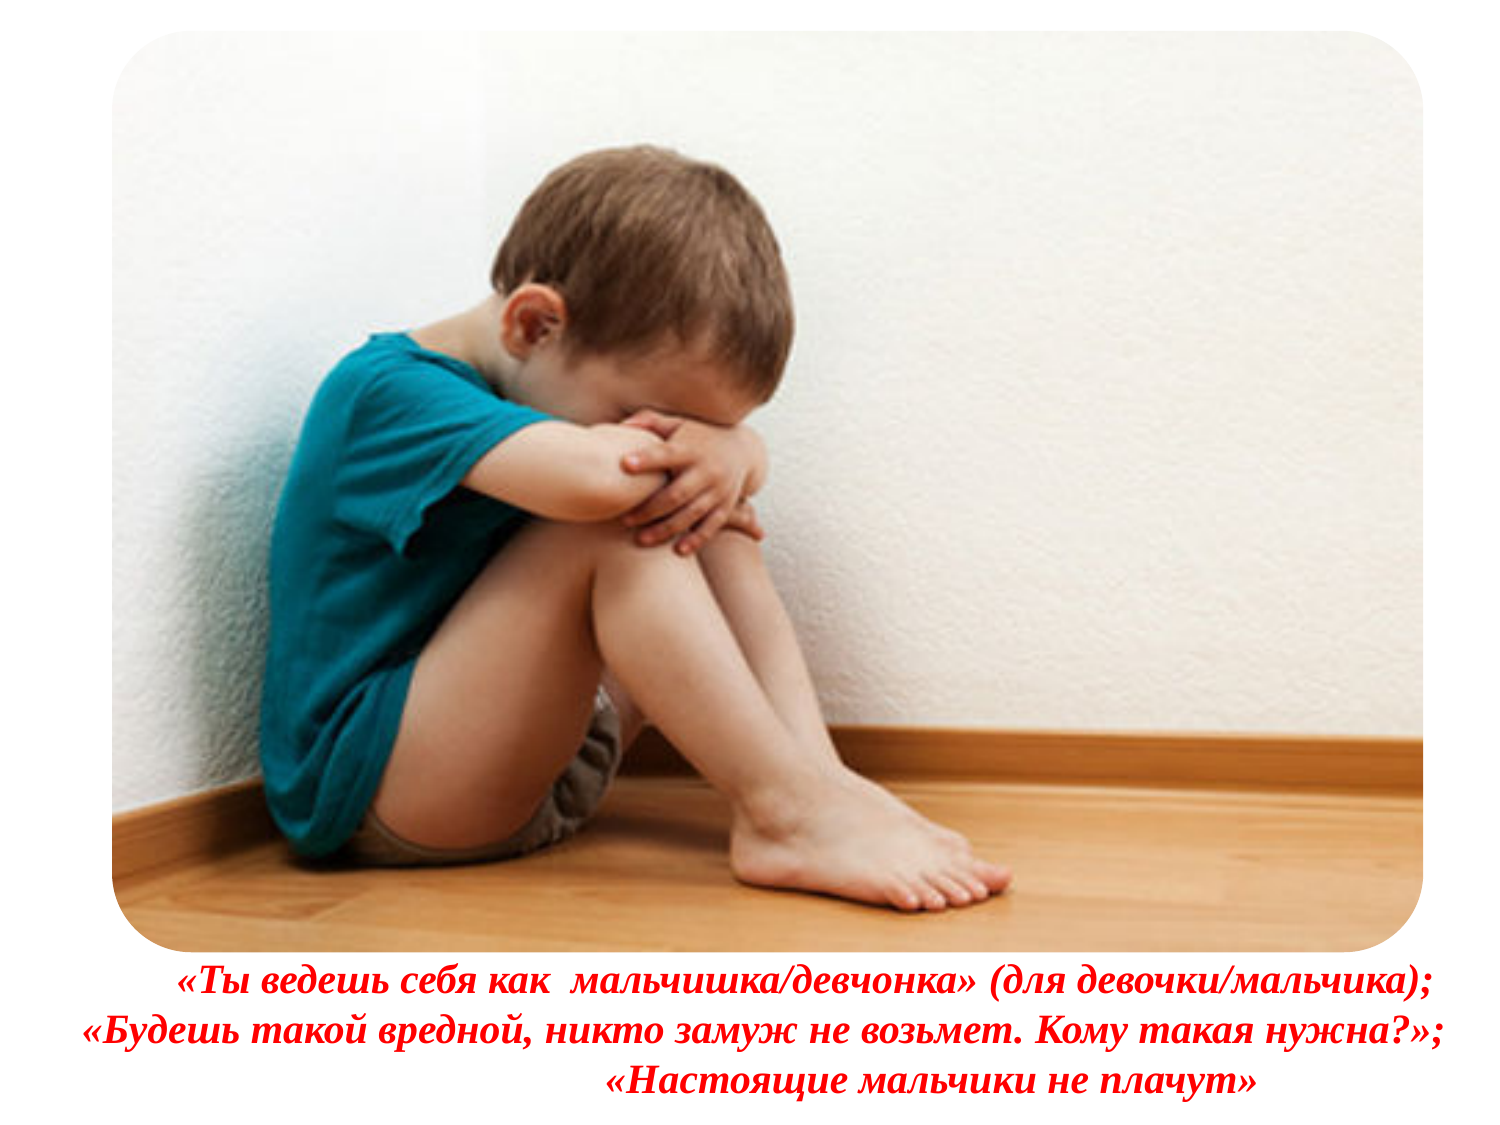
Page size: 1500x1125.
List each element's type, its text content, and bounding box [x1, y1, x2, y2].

text_box «Ты ведешь себя как мальчишка/девчонка» (для девочки/мальчика); «Будешь такой вредной, никто замуж не возьмет. Кому такая нужна?»; «Настоящие мальчики не плачут» [3, 943, 1472, 1109]
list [111, 30, 1424, 953]
